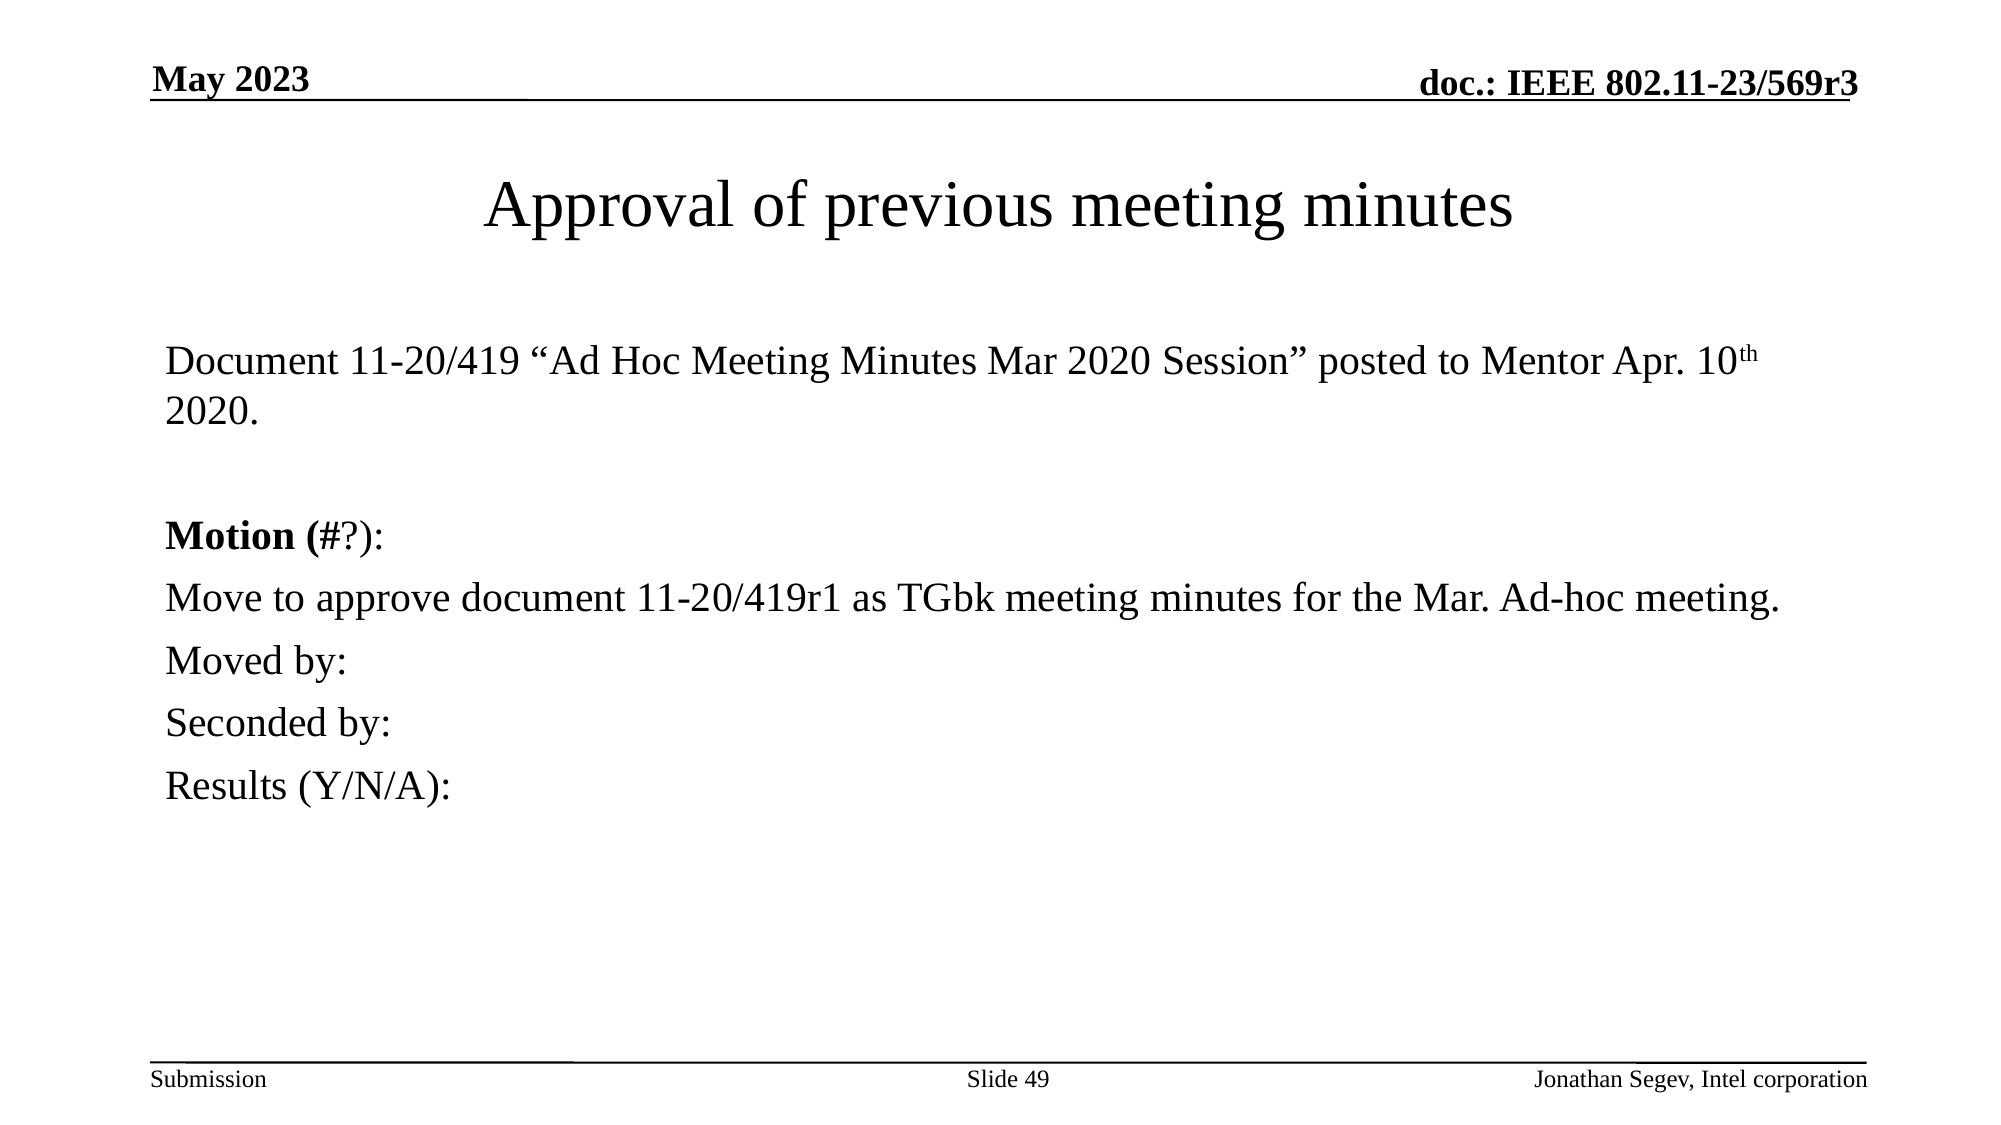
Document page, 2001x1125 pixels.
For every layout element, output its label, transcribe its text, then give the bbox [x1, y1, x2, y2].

footer Jonathan Segev, Intel corporation [1171, 1061, 1869, 1093]
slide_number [152, 54, 563, 100]
title Approval of previous meeting minutes [149, 112, 1850, 288]
slide_number Slide 49 [950, 1061, 1067, 1123]
list Document 11-20/419 “Ad Hoc Meeting Minutes Mar 2020 Session” posted to Mentor Apr. 10th 2020. Motion (#?): Move to approve document 11-20/419r1 as TGbk meeting minutes for the Mar. Ad-hoc meeting. Moved by: Seconded by: Results (Y/N/A): [149, 324, 1850, 1000]
